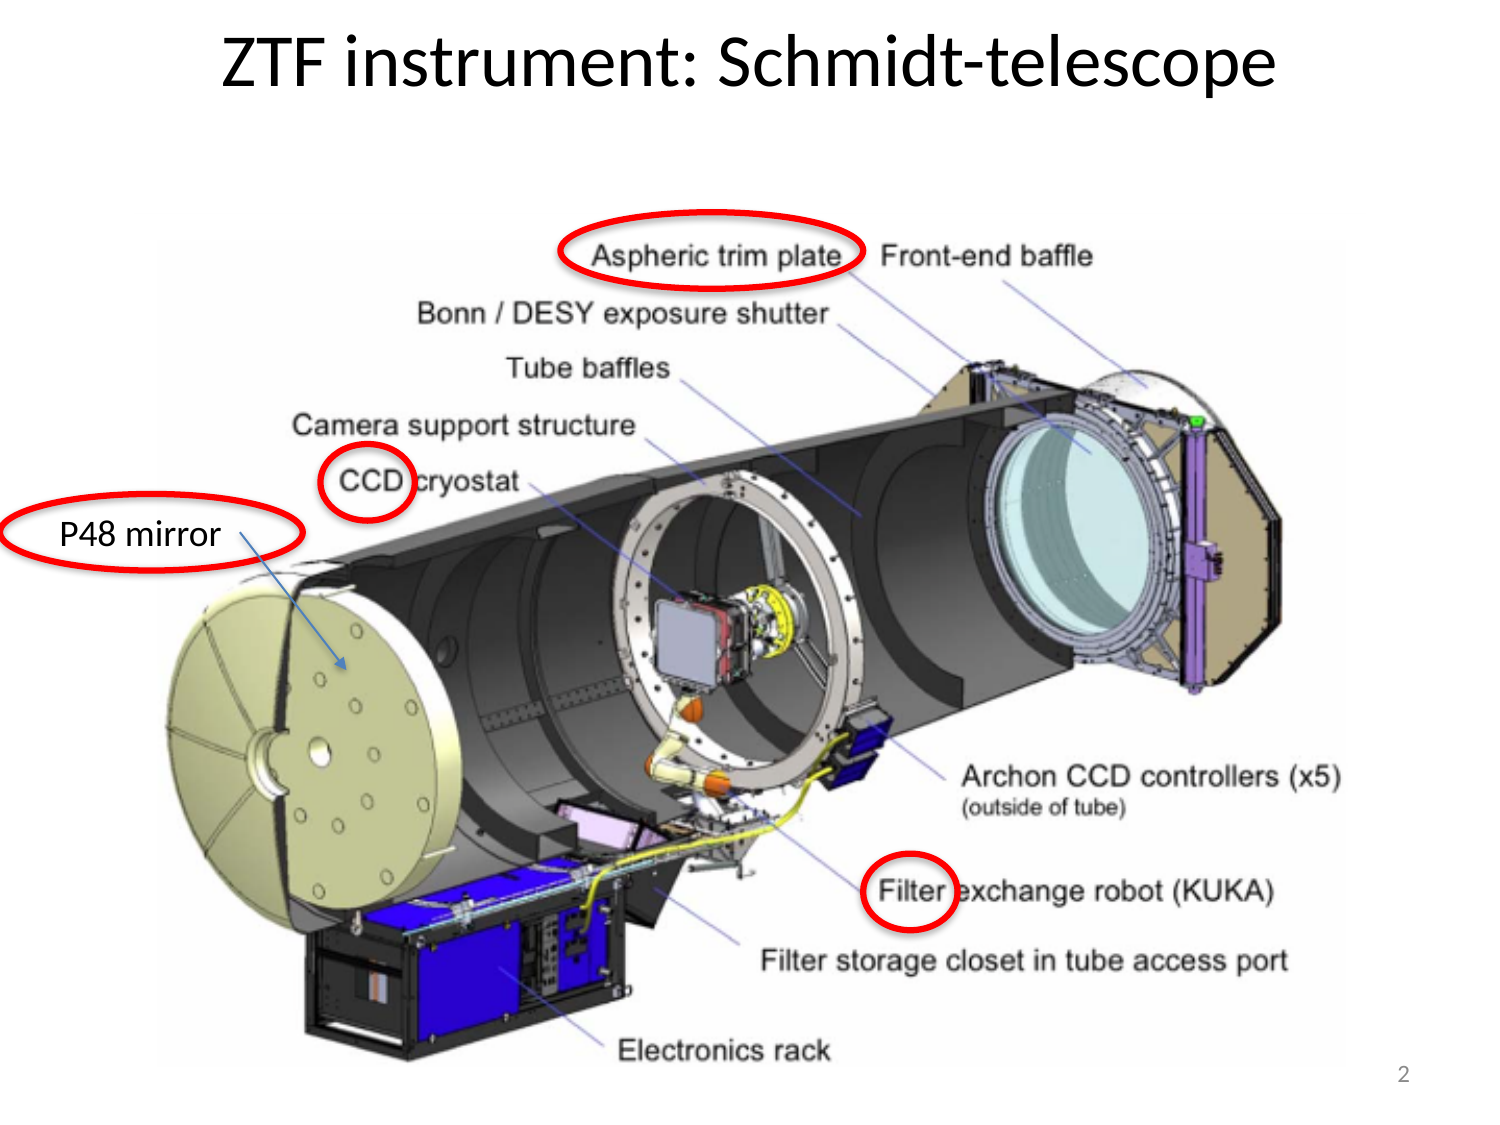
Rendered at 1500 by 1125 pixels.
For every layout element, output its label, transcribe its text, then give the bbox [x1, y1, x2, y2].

text_box ZTF instrument: Schmidt-telescope [0, 0, 1500, 113]
slide_number 2 [1074, 1042, 1425, 1103]
text_box [0, 504, 44, 561]
text_box [59, 493, 129, 501]
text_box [239, 531, 347, 671]
text_box [52, 562, 129, 571]
picture [134, 211, 1366, 1073]
text_box P48 mirror [44, 501, 129, 562]
